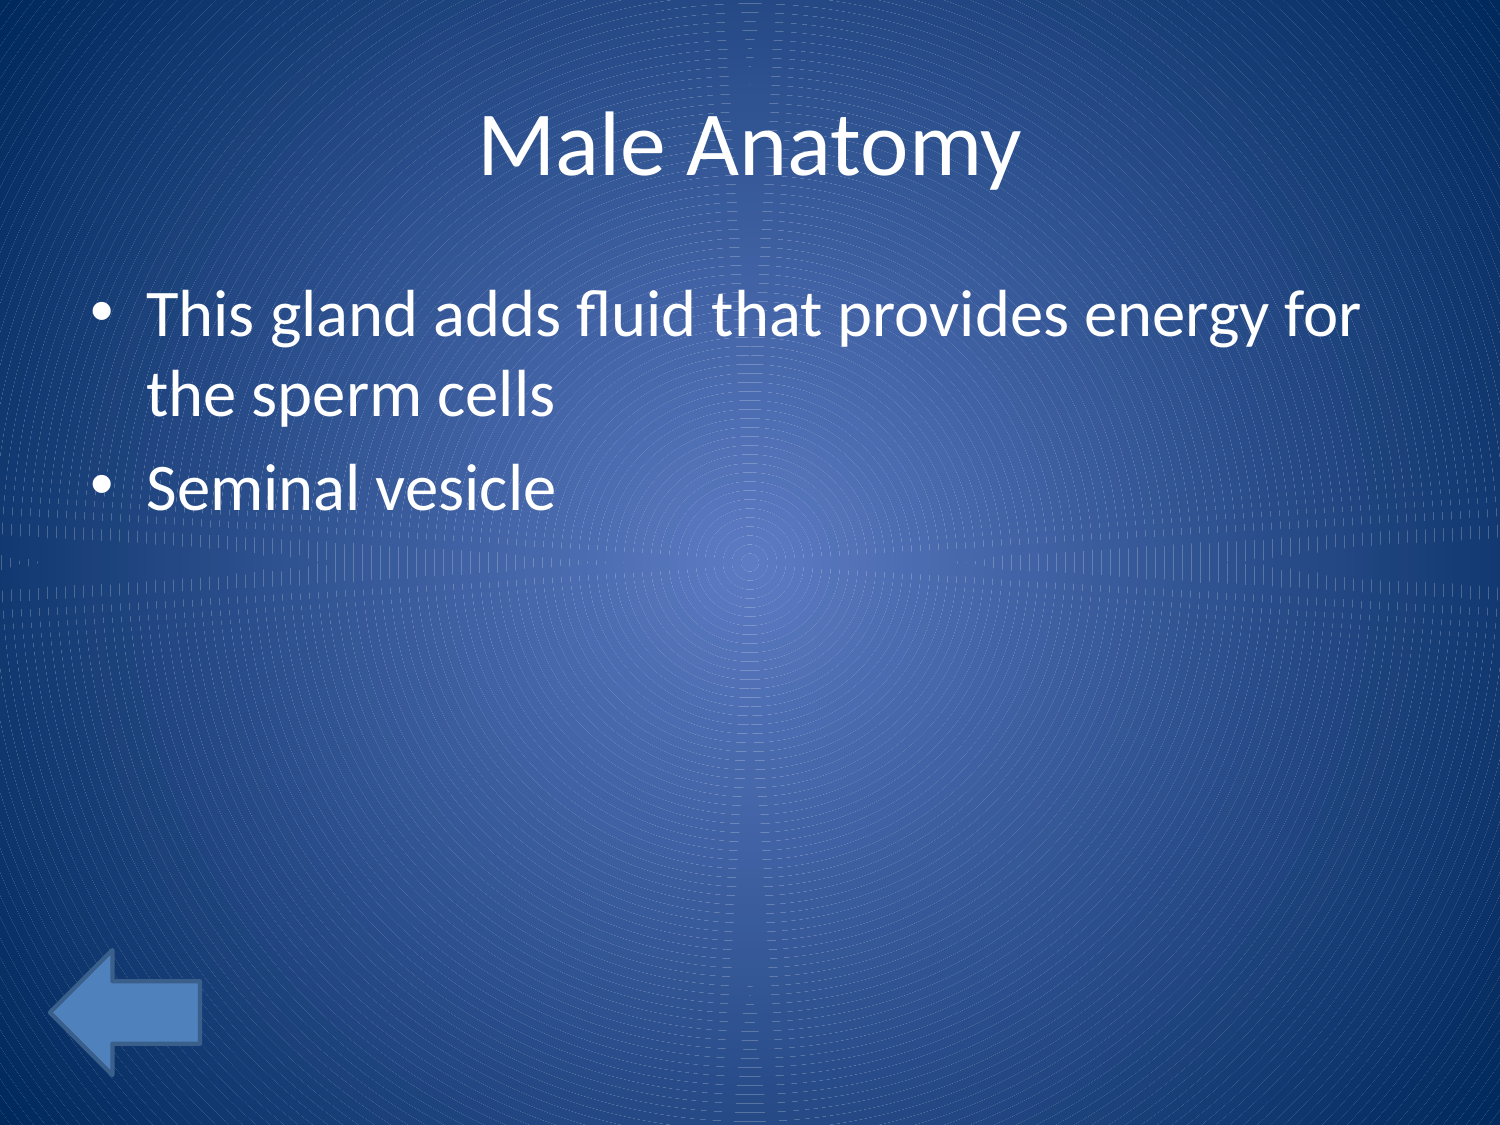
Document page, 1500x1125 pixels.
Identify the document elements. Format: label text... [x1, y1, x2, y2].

text_box [47, 948, 203, 1077]
list This gland adds fluid that provides energy for the sperm cells Seminal vesicle [75, 262, 1425, 1005]
title Male Anatomy [75, 45, 1425, 233]
